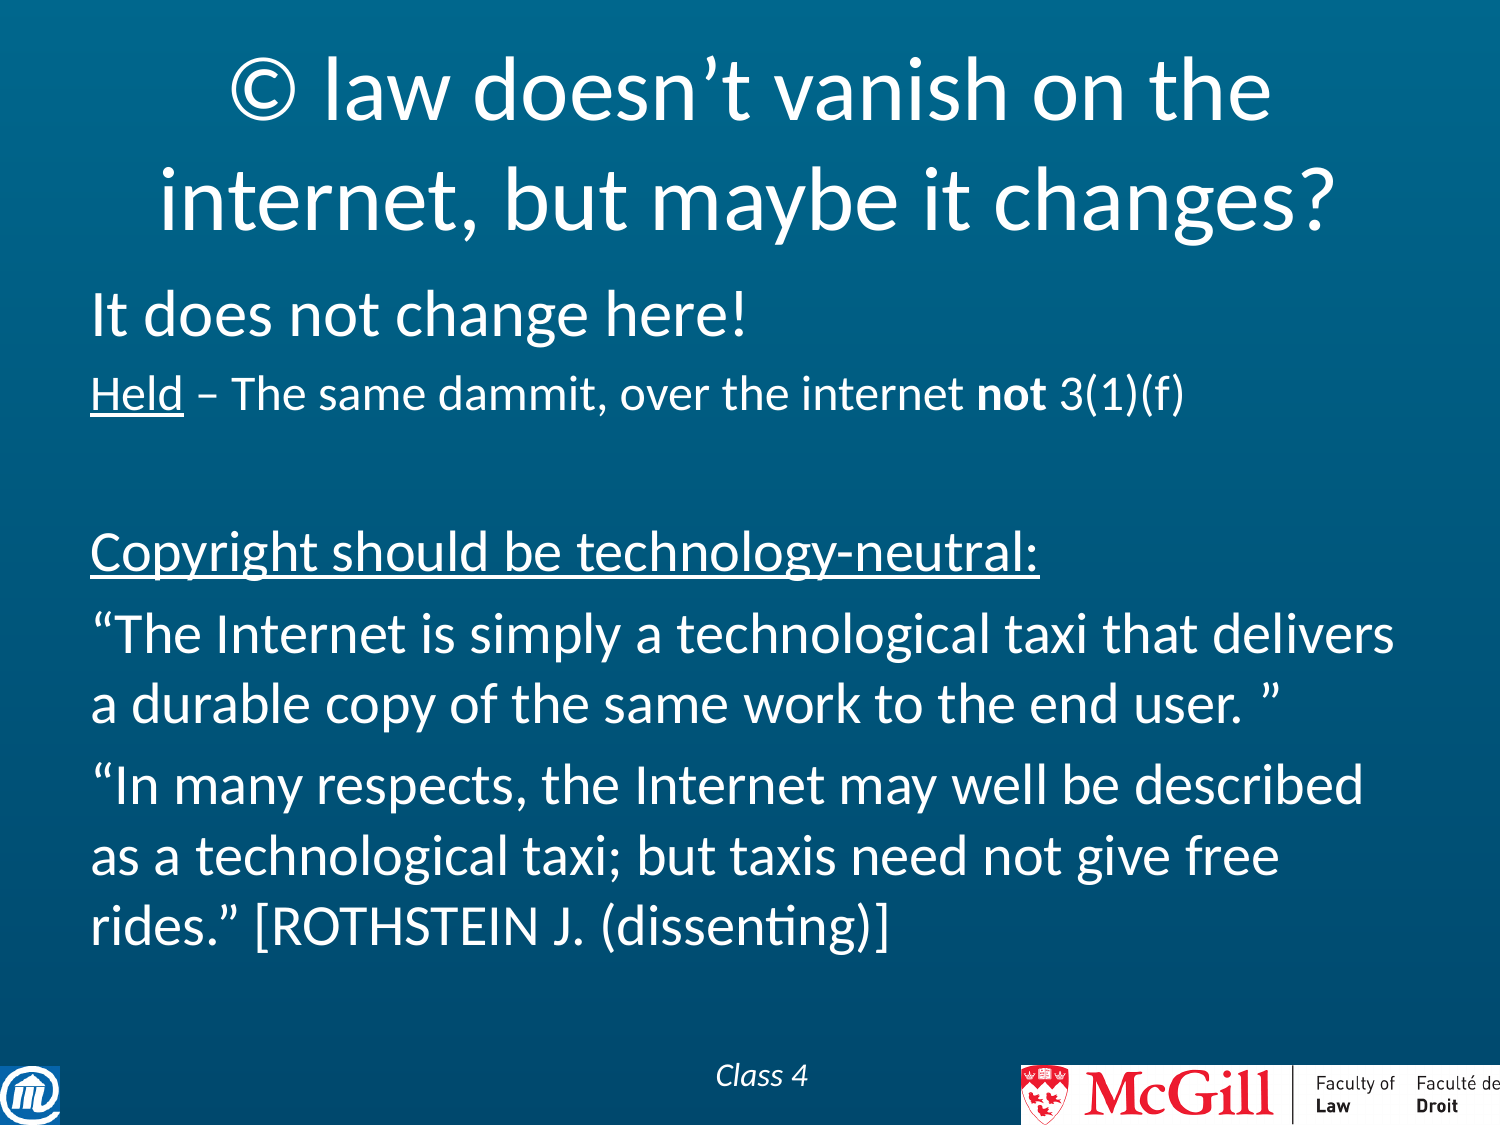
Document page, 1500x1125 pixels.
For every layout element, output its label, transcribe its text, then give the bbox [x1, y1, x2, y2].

picture [466, 233, 472, 240]
picture [0, 1067, 59, 1125]
picture [1022, 1066, 1500, 1125]
picture [776, 233, 786, 244]
list It does not change here! Held – The same dammit, over the internet not 3(1)(f) Copyright should be technology-neutral: “The Internet is simply a technological taxi that delivers a durable copy of the same work to the end user. ” “In many respects, the Internet may well be described as a technological taxi; but taxis need not give free rides.” [Rothstein J. (dissenting)] [75, 262, 1425, 1005]
title © law doesn’t vanish on the internet, but maybe it changes? [75, 45, 1425, 233]
picture [1176, 233, 1212, 245]
footer Class 4 [490, 1042, 1034, 1103]
